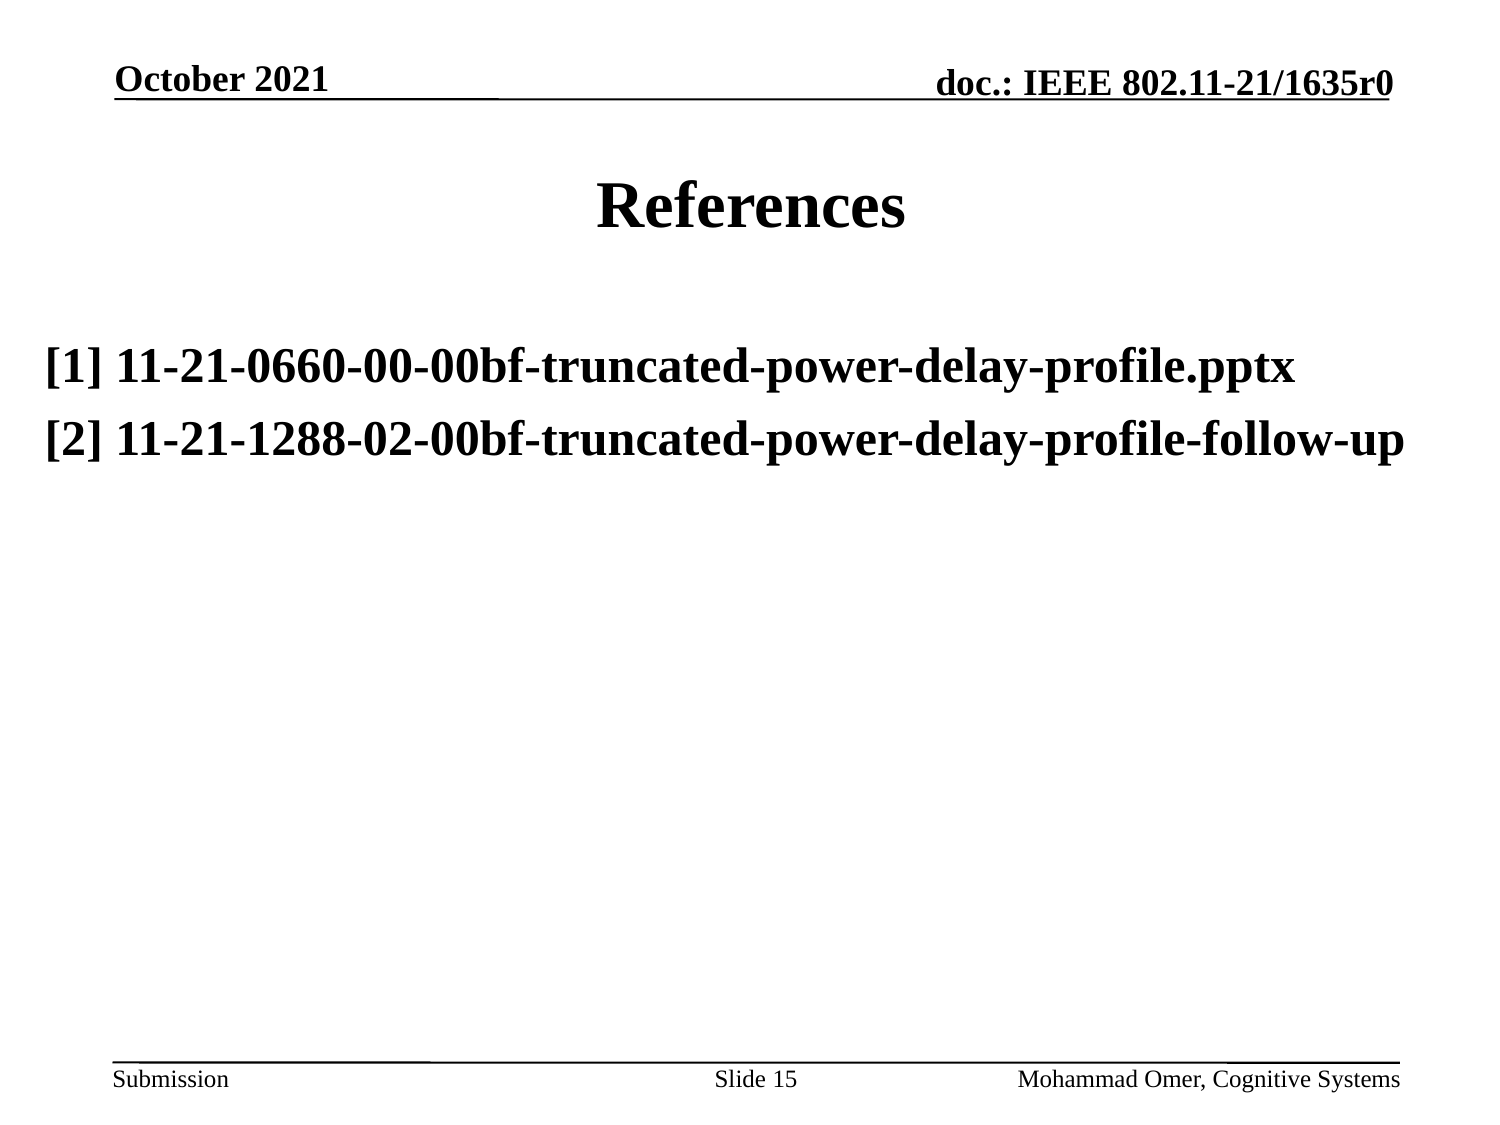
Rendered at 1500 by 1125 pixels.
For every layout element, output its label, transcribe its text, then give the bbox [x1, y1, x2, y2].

title References [114, 113, 1390, 289]
footer Mohammad Omer, Cognitive Systems [878, 1061, 1402, 1093]
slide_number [114, 54, 423, 100]
slide_number Slide 15 [712, 1061, 800, 1123]
list [1] 11-21-0660-00-00bf-truncated-power-delay-profile.pptx [2] 11-21-1288-02-00bf-truncated-power-delay-profile-follow-up [29, 324, 1436, 1000]
